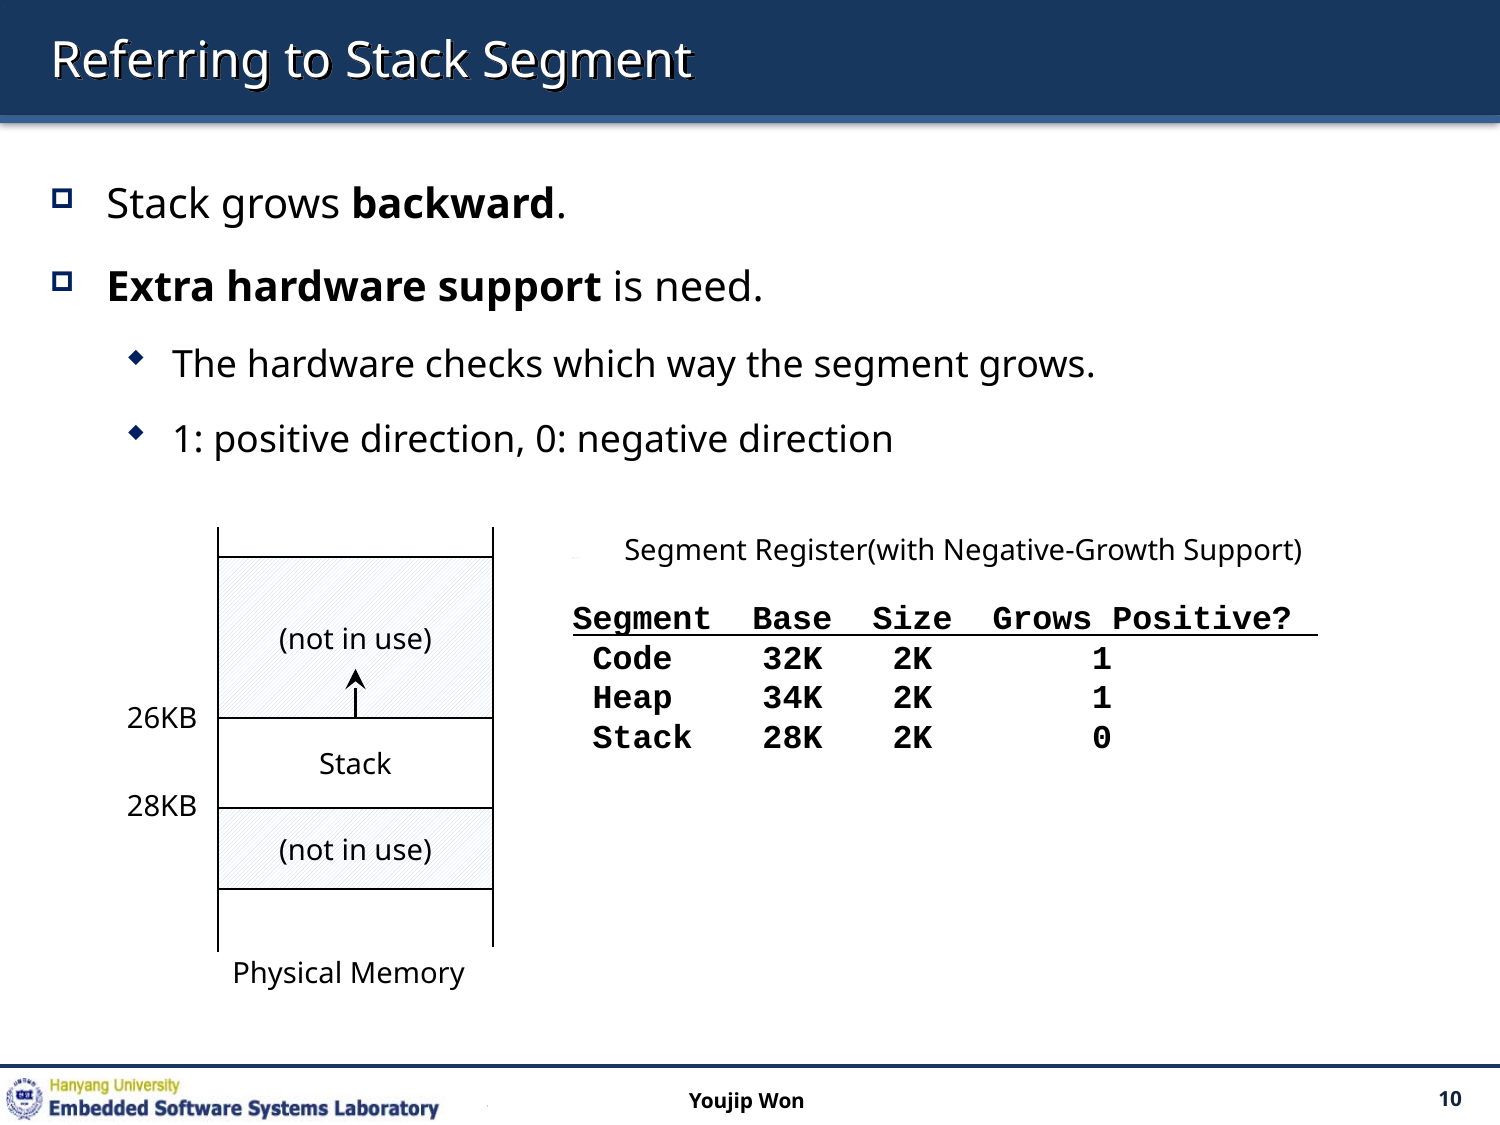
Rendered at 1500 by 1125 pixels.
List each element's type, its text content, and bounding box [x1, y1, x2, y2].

text_box 26KB [112, 692, 213, 742]
title Referring to Stack Segment [34, 8, 1477, 106]
text_box 28KB [112, 779, 213, 830]
text_box (not in use) [223, 554, 489, 722]
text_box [572, 556, 1389, 795]
text_box Physical Memory [217, 947, 494, 997]
text_box (not in use) [223, 805, 489, 892]
footer Youjip Won [497, 1079, 997, 1117]
list Stack grows backward. Extra hardware support is need. The hardware checks which way the segment grows. 1: positive direction, 0: negative direction [34, 144, 1477, 1048]
slide_number 10 [1306, 1081, 1483, 1118]
text_box Segment Register(with Negative-Growth Support) [609, 523, 1349, 555]
picture [6, 1078, 488, 1122]
text_box Stack [223, 722, 489, 805]
